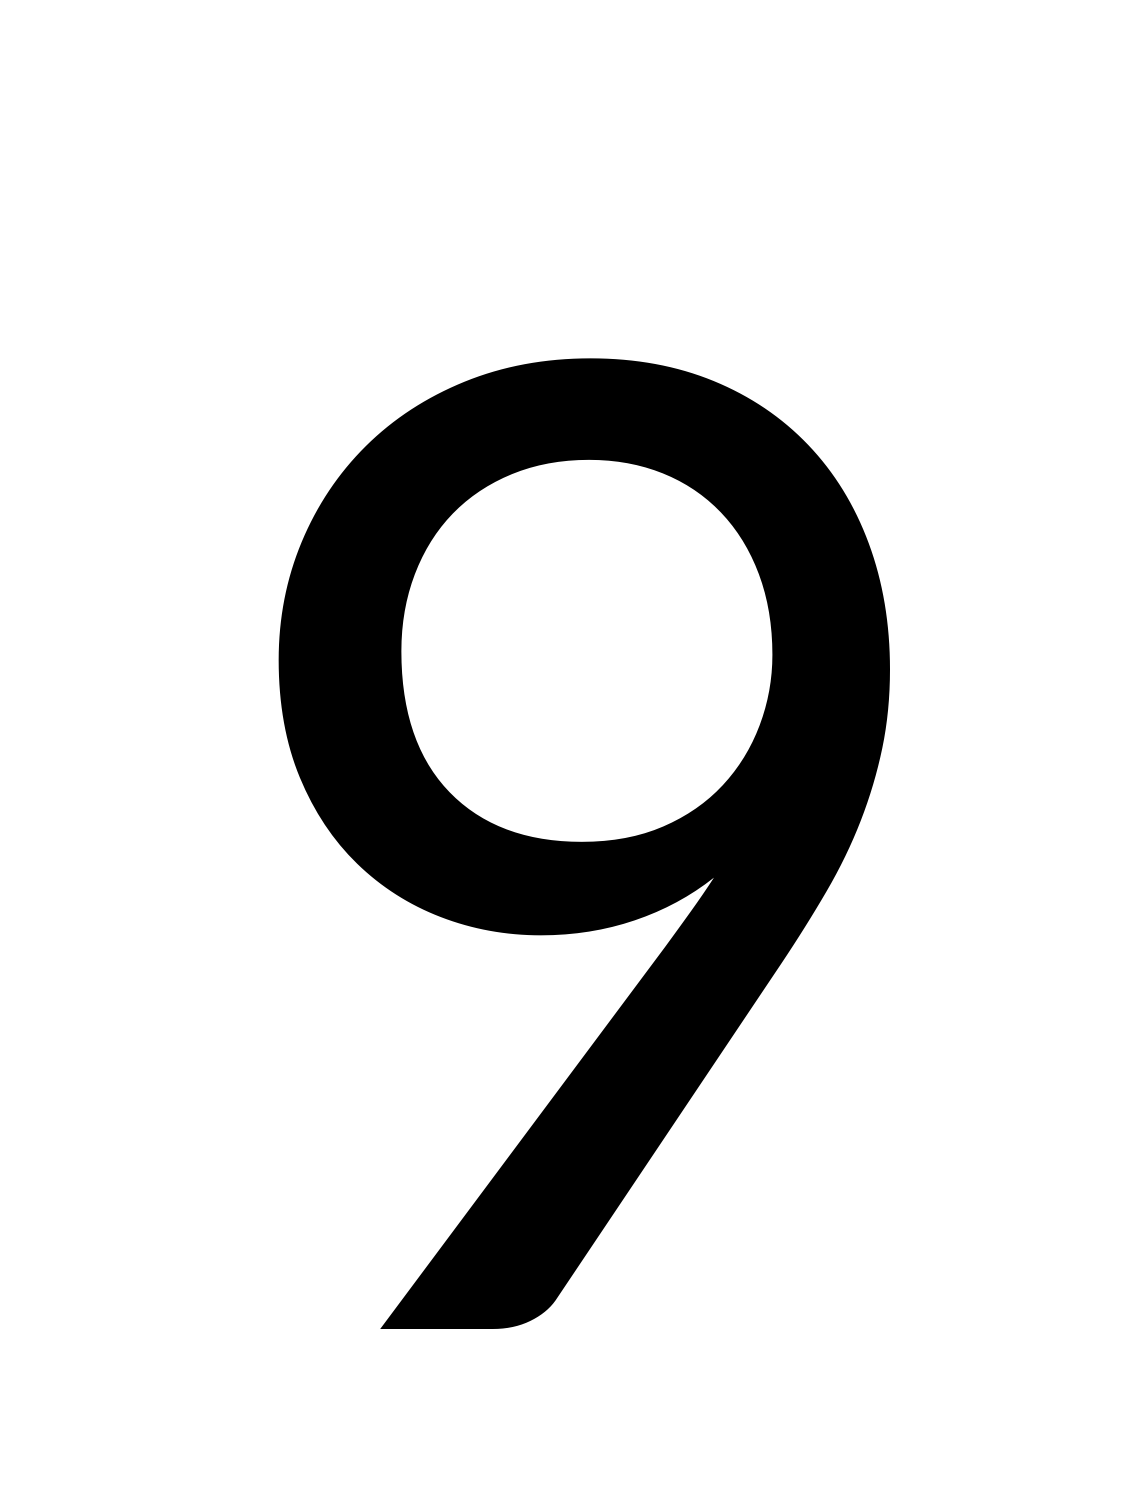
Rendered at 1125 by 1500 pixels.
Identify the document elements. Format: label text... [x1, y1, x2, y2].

text_box 9 [112, 0, 1013, 1500]
